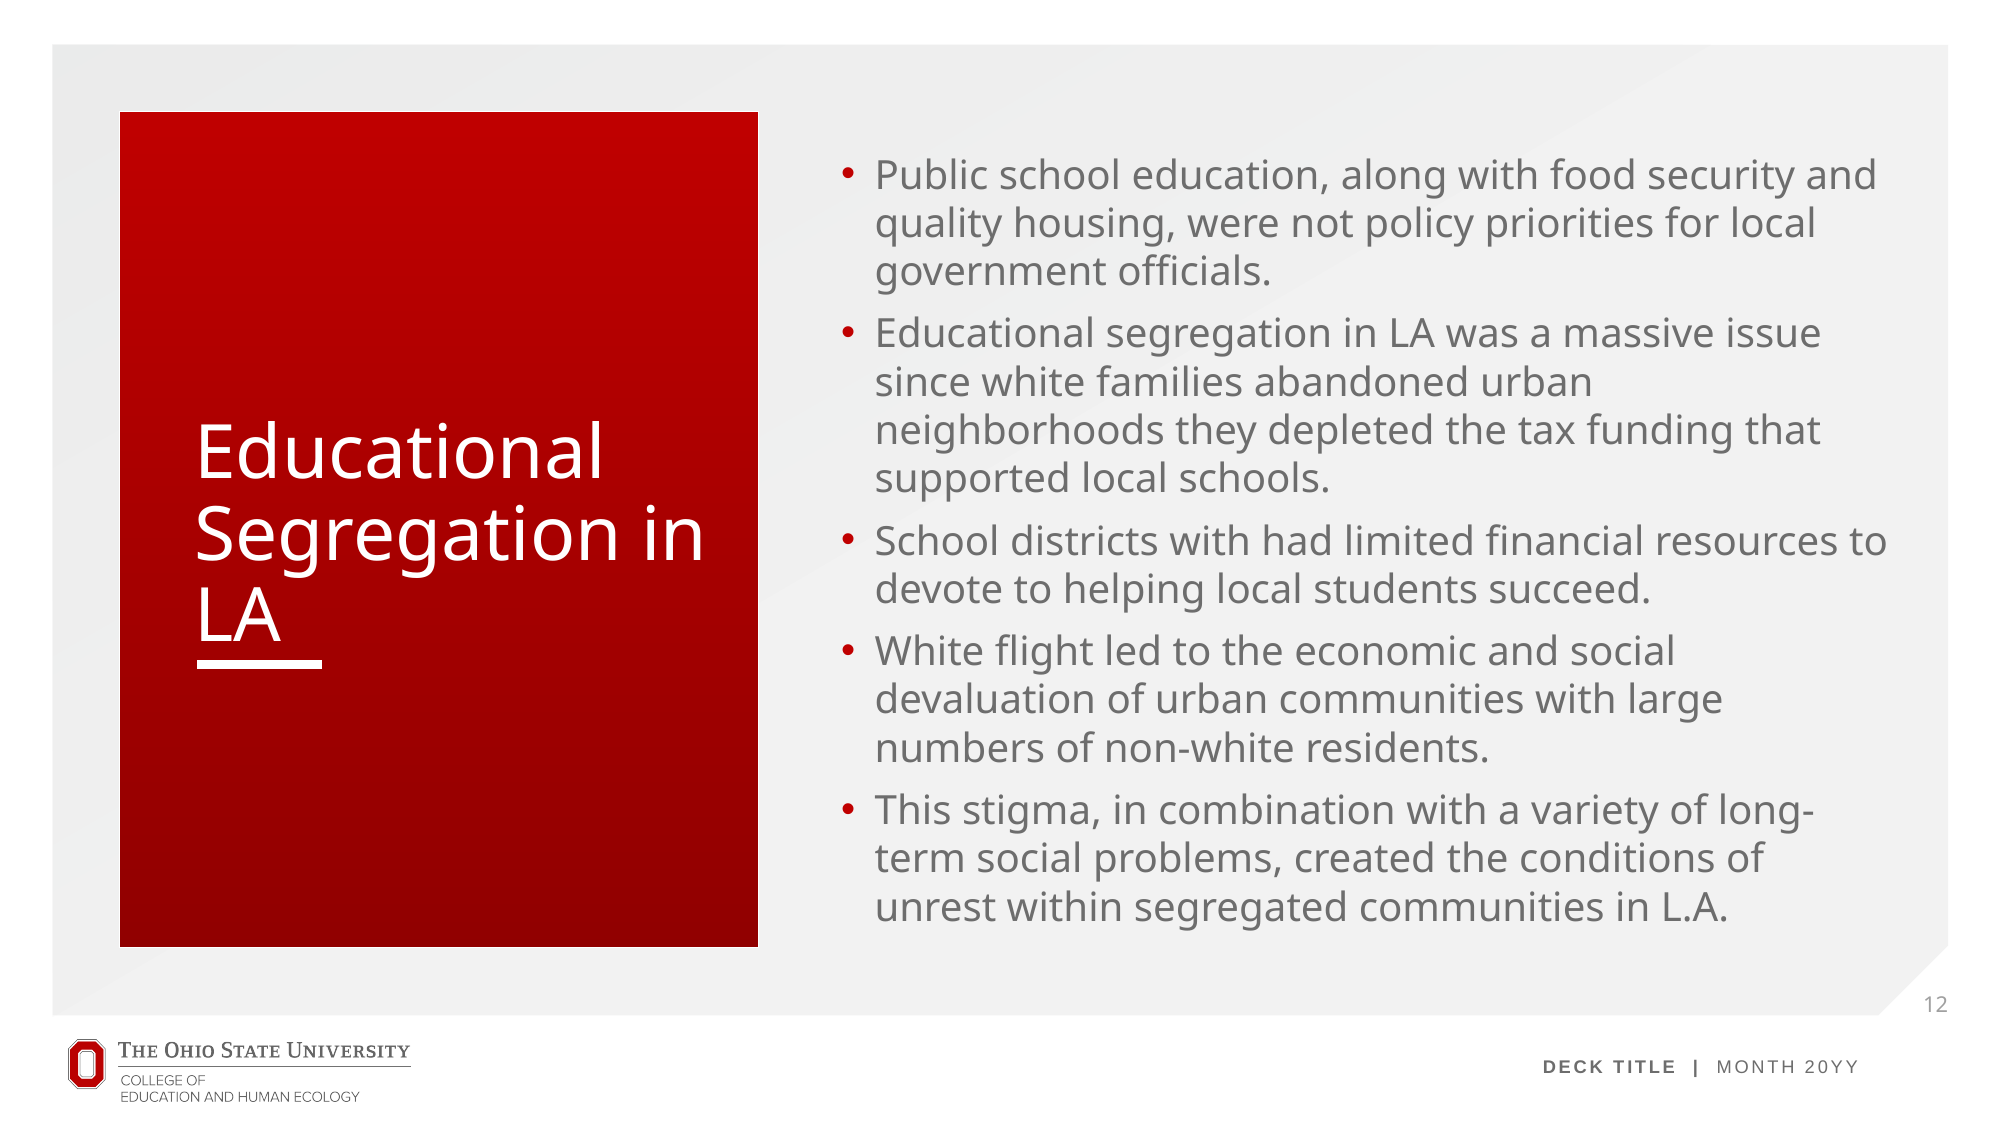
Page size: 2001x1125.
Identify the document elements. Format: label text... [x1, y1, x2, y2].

picture [68, 1039, 411, 1102]
slide_number 12 [1908, 970, 2000, 1029]
list Public school education, along with food security and quality housing, were not policy priorities for local government officials. Educational segregation in LA was a massive issue since white families abandoned urban neighborhoods they depleted the tax funding that supported local schools. School districts with had limited financial resources to devote to helping local students succeed. White flight led to the economic and social devaluation of urban communities with large numbers of non-white residents. This stigma, in combination with a variety of long-term social problems, created the conditions of unrest within segregated communities in L.A. [826, 141, 1908, 948]
title Educational Segregation in LA [179, 261, 761, 665]
